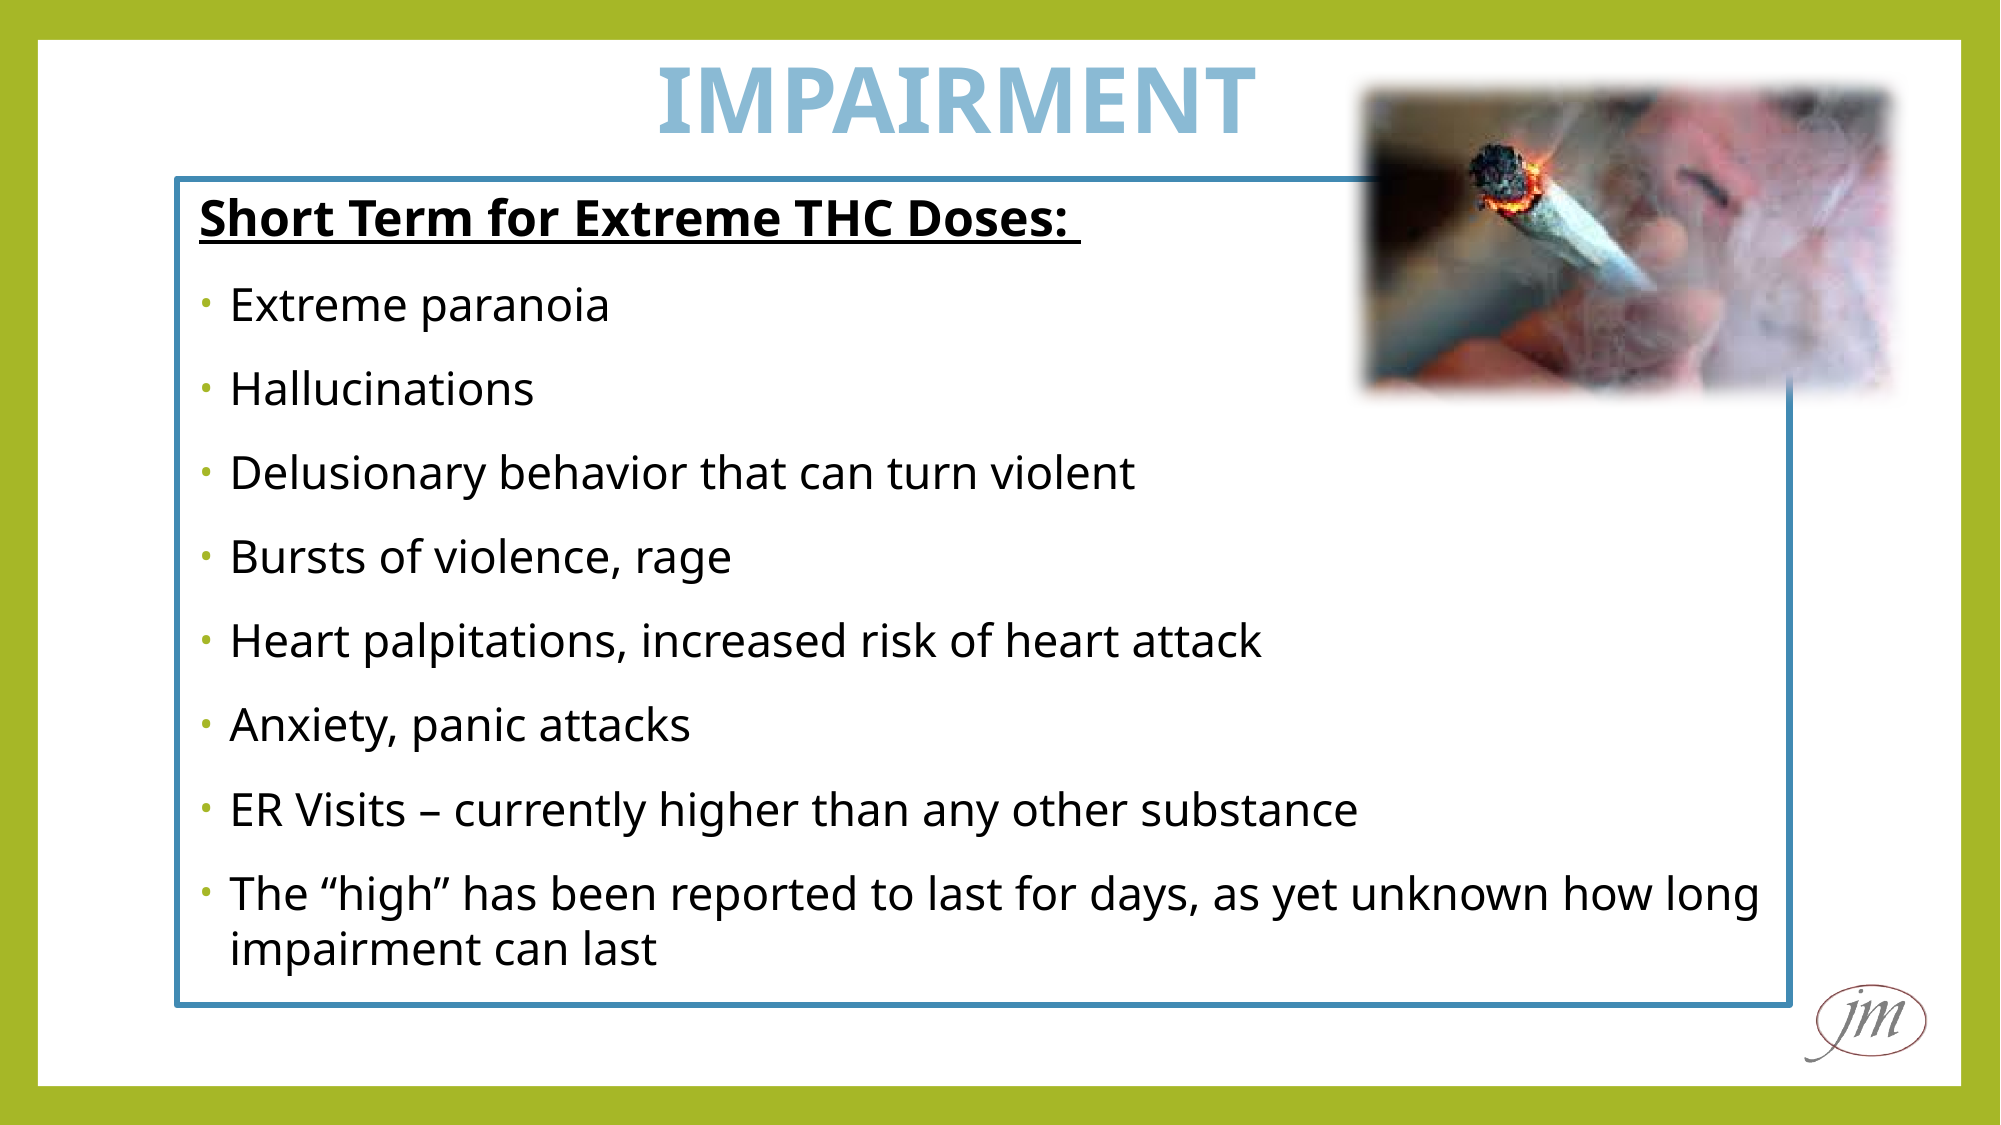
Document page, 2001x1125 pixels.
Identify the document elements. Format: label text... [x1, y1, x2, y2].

picture [1343, 70, 1910, 410]
picture [1789, 976, 1950, 1069]
list Short Term for Extreme THC Doses: Extreme paranoia Hallucinations Delusionary behavior that can turn violent Bursts of violence, rage Heart palpitations, increased risk of heart attack Anxiety, panic attacks ER Visits – currently higher than any other substance The “high” has been reported to last for days, as yet unknown how long impairment can last [175, 177, 1791, 1007]
title IMPAIRMENT [358, 28, 1558, 177]
